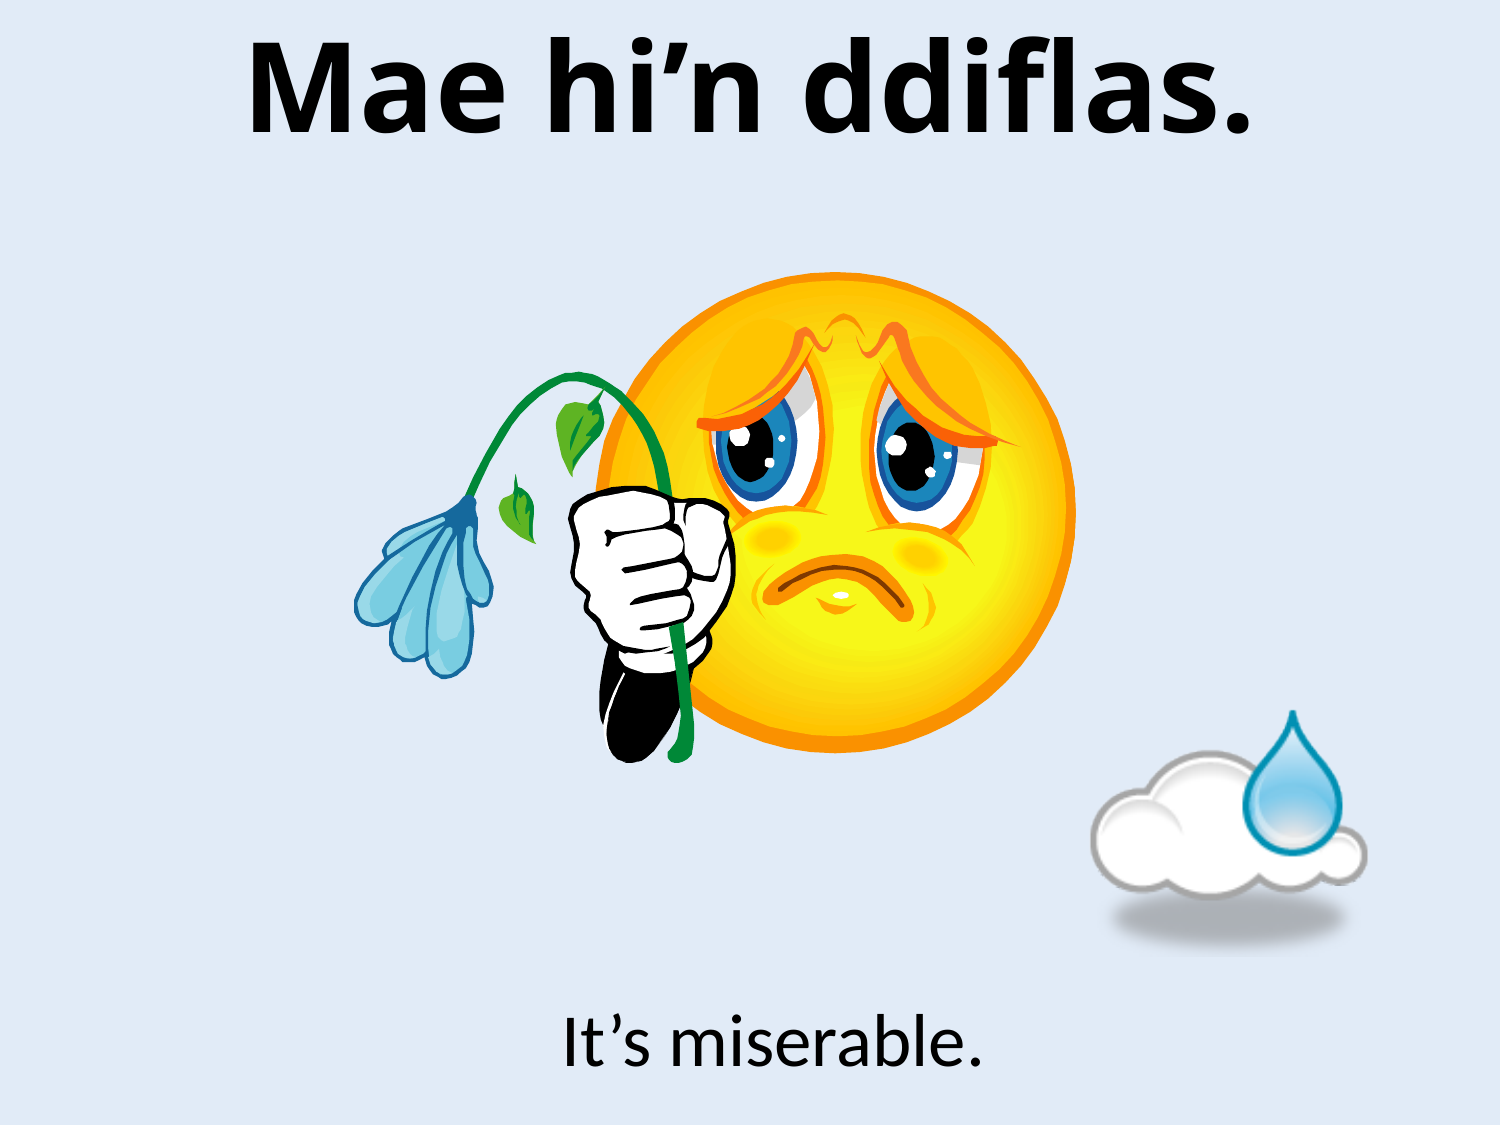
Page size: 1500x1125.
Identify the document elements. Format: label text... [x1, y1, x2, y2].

text_box Mae hi’n ddiflas. [0, 0, 1500, 165]
text_box It’s miserable. [468, 984, 1079, 1090]
picture [351, 269, 1379, 957]
